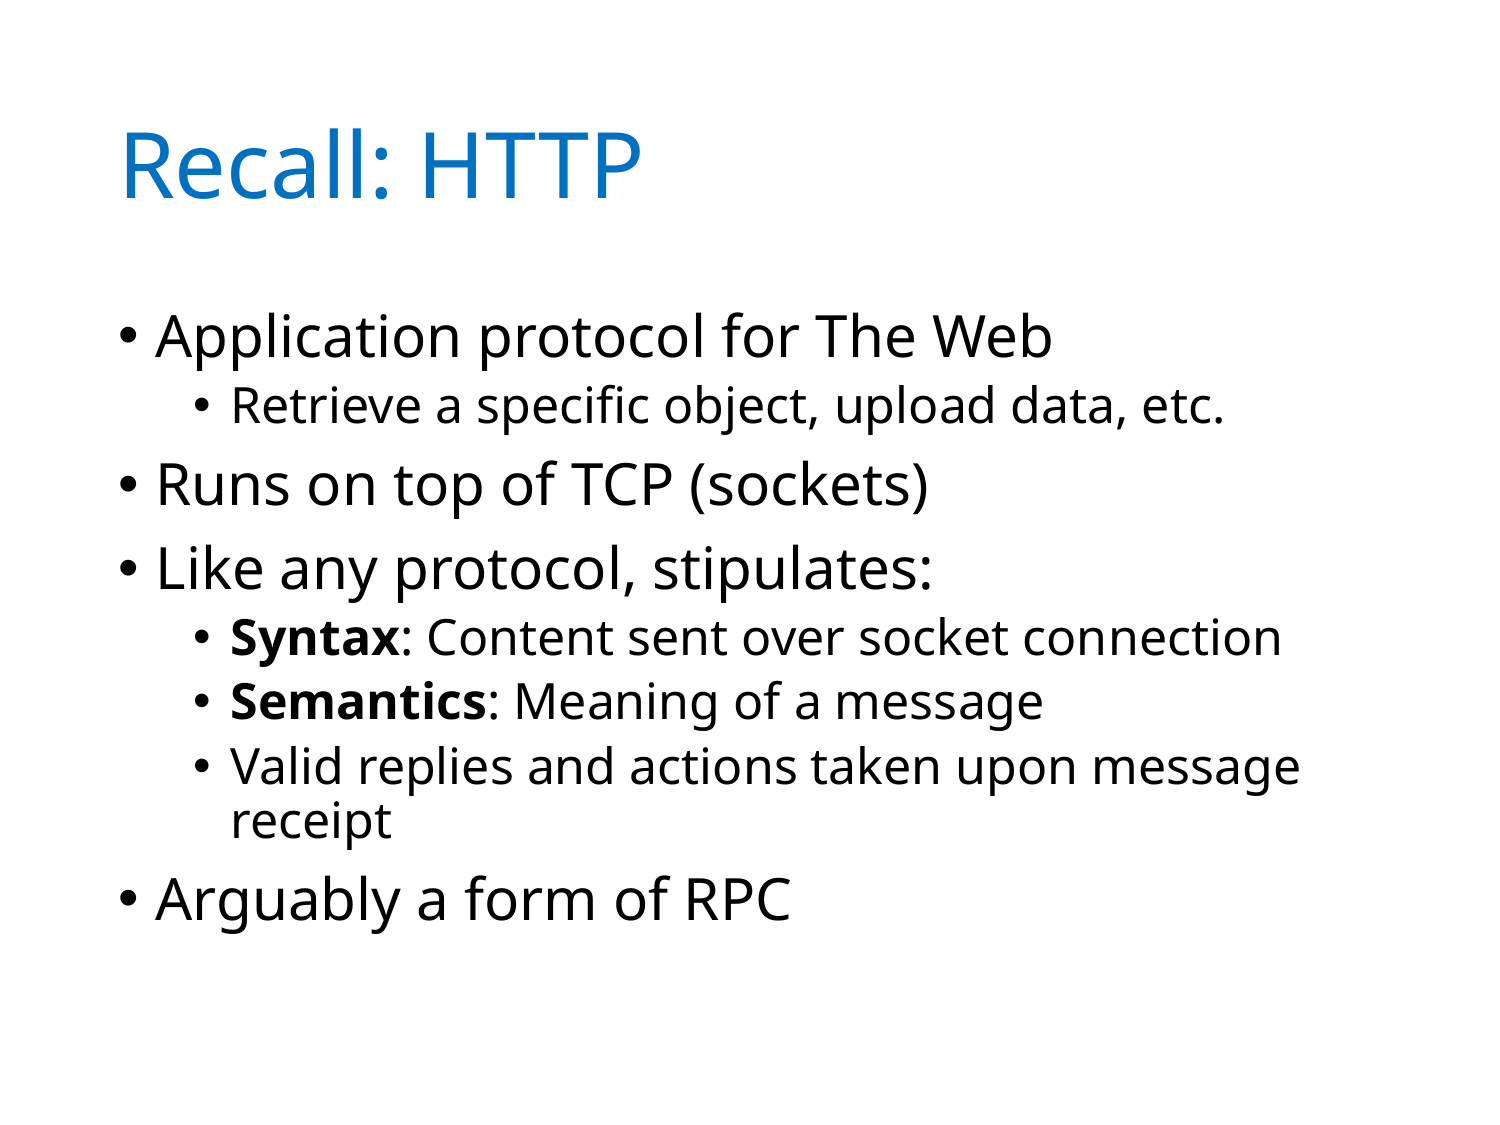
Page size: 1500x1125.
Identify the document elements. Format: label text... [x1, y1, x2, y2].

list Application protocol for The Web Retrieve a specific object, upload data, etc. Runs on top of TCP (sockets) Like any protocol, stipulates: Syntax: Content sent over socket connection Semantics: Meaning of a message Valid replies and actions taken upon message receipt Arguably a form of RPC [103, 299, 1397, 1014]
title Recall: HTTP [103, 59, 1397, 278]
